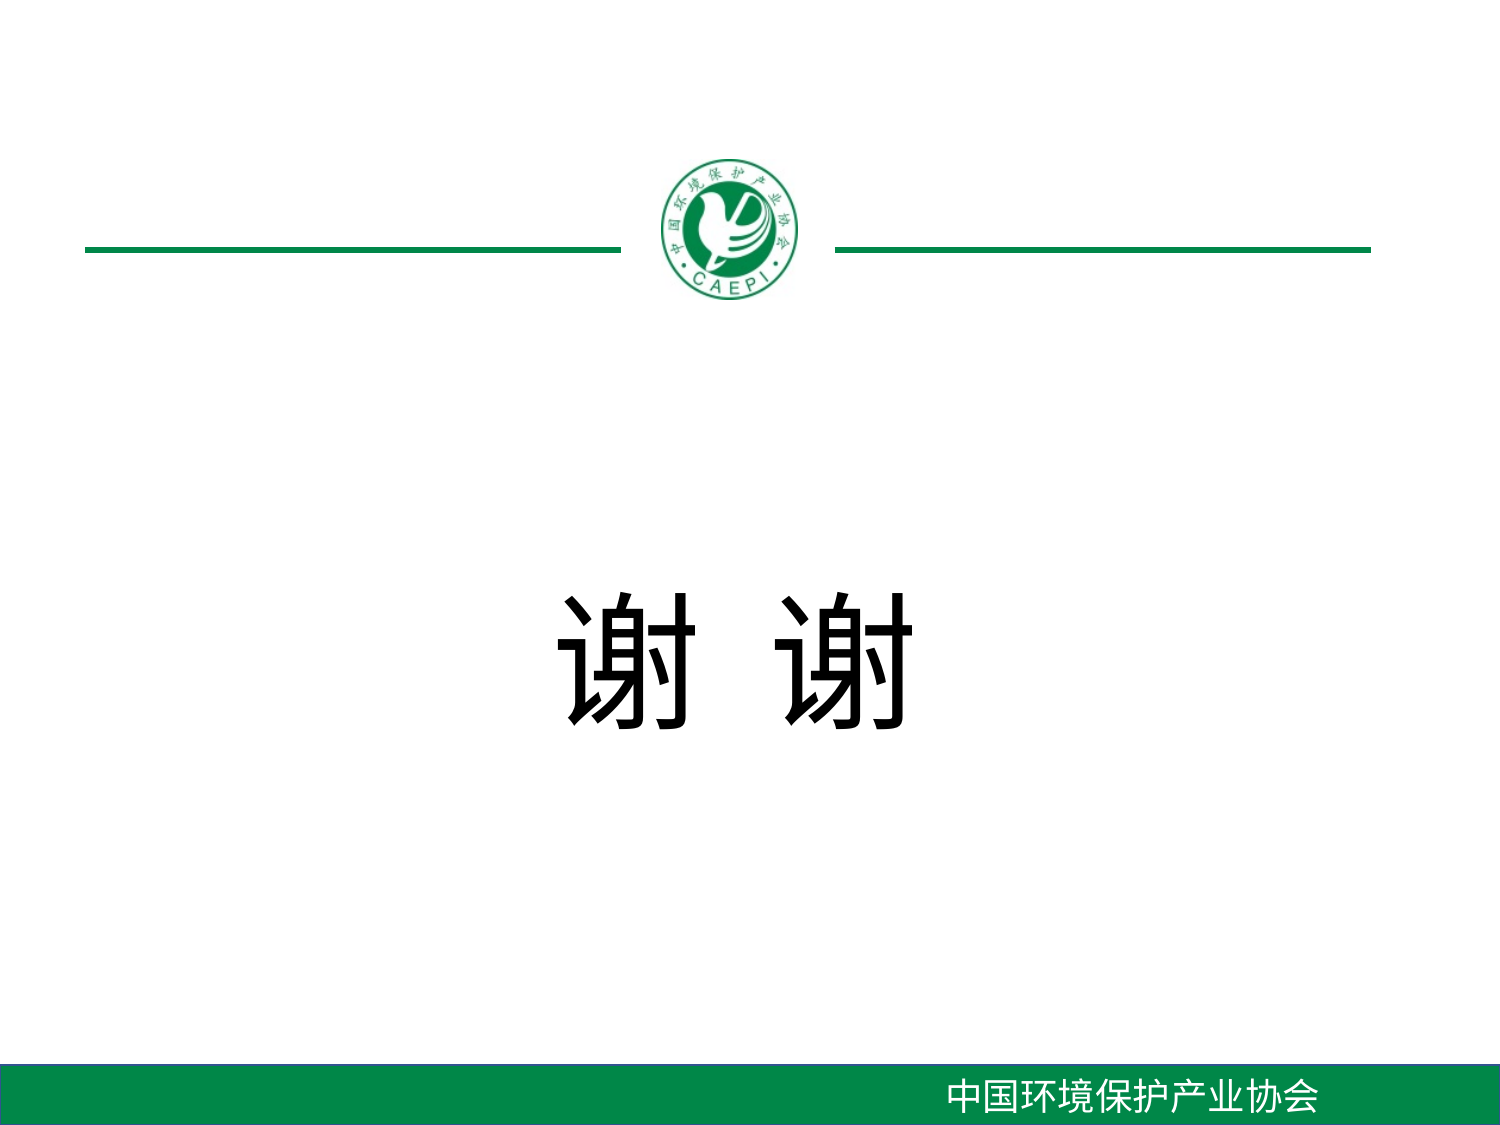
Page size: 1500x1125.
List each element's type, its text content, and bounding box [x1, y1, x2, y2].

picture [661, 159, 798, 300]
subtitle 谢 谢 [215, 581, 1256, 675]
